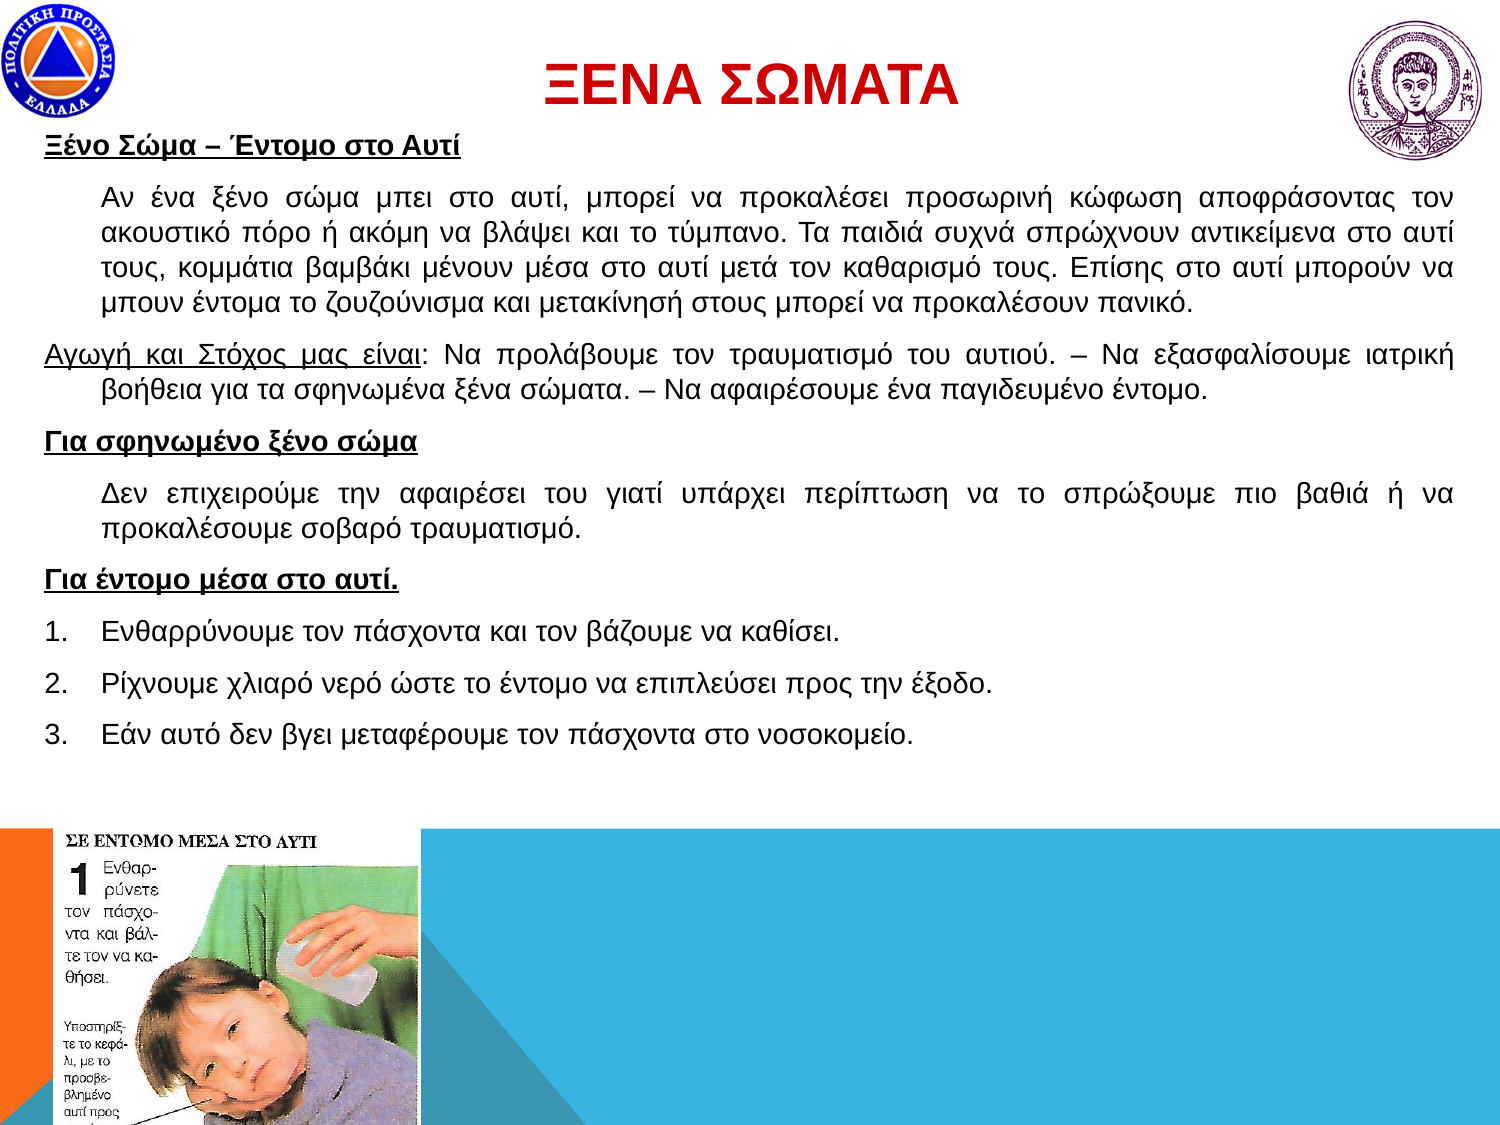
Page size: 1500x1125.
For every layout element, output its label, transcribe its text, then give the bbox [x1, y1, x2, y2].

picture [1331, 3, 1498, 179]
picture [0, 3, 120, 120]
list Ξένο Σώμα – Έντομο στο Αυτί Αν ένα ξένο σώμα μπει στο αυτί, μπορεί να προκαλέσει προσωρινή κώφωση αποφράσοντας τον ακουστικό πόρο ή ακόμη να βλάψει και το τύμπανο. Τα παιδιά συχνά σπρώχνουν αντικείμενα στο αυτί τους, κομμάτια βαμβάκι μένουν μέσα στο αυτί μετά τον καθαρισμό τους. Επίσης στο αυτί μπορούν να μπουν έντομα το ζουζούνισμα και μετακίνησή στους μπορεί να προκαλέσουν πανικό. Αγωγή και Στόχος μας είναι: Να προλάβουμε τον τραυματισμό του αυτιού. – Να εξασφαλίσουμε ιατρική βοήθεια για τα σφηνωμένα ξένα σώματα. – Να αφαιρέσουμε ένα παγιδευμένο έντομο. Για σφηνωμένο ξένο σώμα Δεν επιχειρούμε την αφαιρέσει του γιατί υπάρχει περίπτωση να το σπρώξουμε πιο βαθιά ή να προκαλέσουμε σοβαρό τραυματισμό. Για έντομο μέσα στο αυτί. Ενθαρρύνουμε τον πάσχοντα και τον βάζουμε να καθίσει. Ρίχνουμε χλιαρό νερό ώστε το έντομο να επιπλεύσει προς την έξοδο. Εάν αυτό δεν βγει μεταφέρουμε τον πάσχοντα στο νοσοκομείο. [29, 119, 1471, 823]
picture [52, 822, 421, 1125]
title ξενα σωματα [135, 42, 1326, 119]
